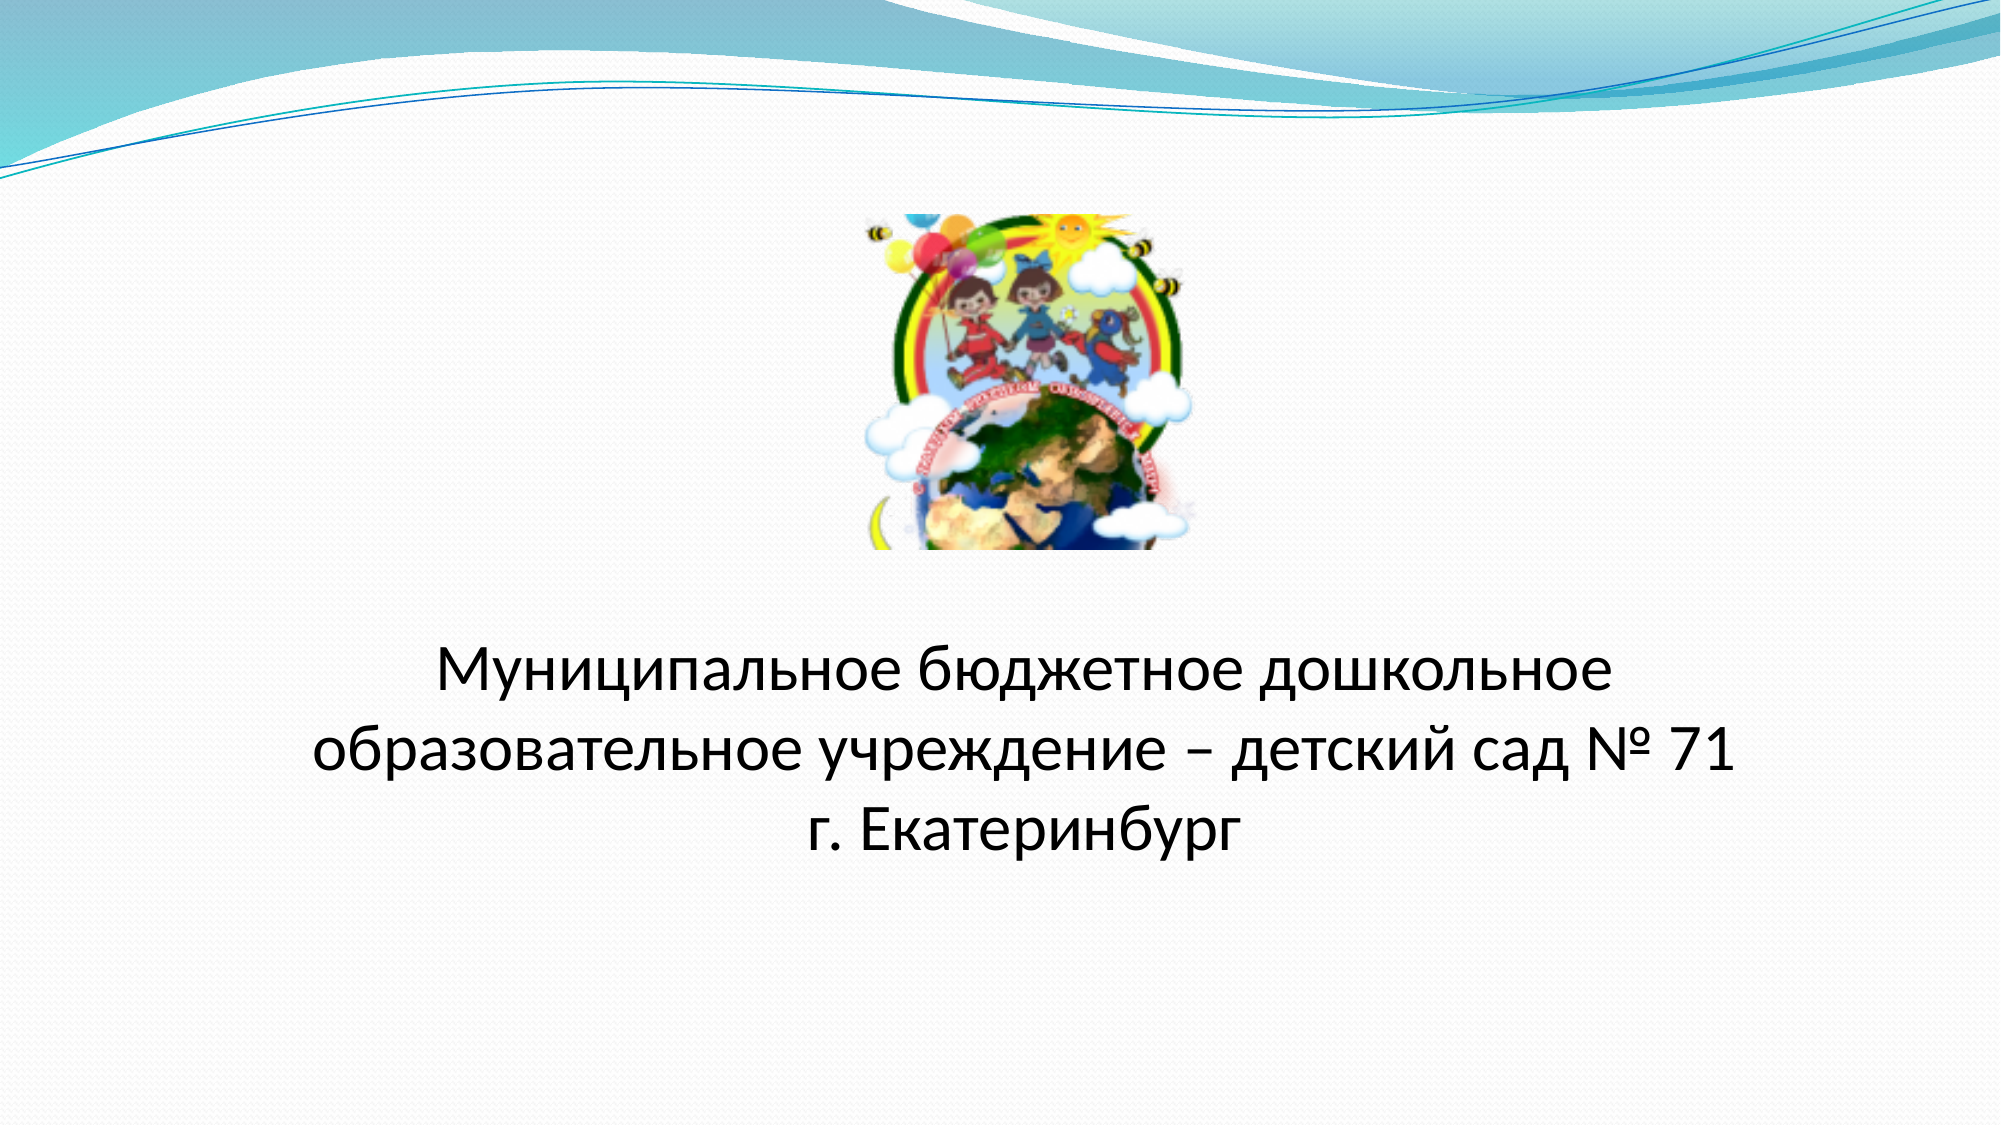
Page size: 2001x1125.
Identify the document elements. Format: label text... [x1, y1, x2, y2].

title Муниципальное бюджетное дошкольное образовательное учреждение – детский сад № 71 г. Екатеринбург [233, 232, 1817, 865]
picture [864, 214, 1201, 550]
